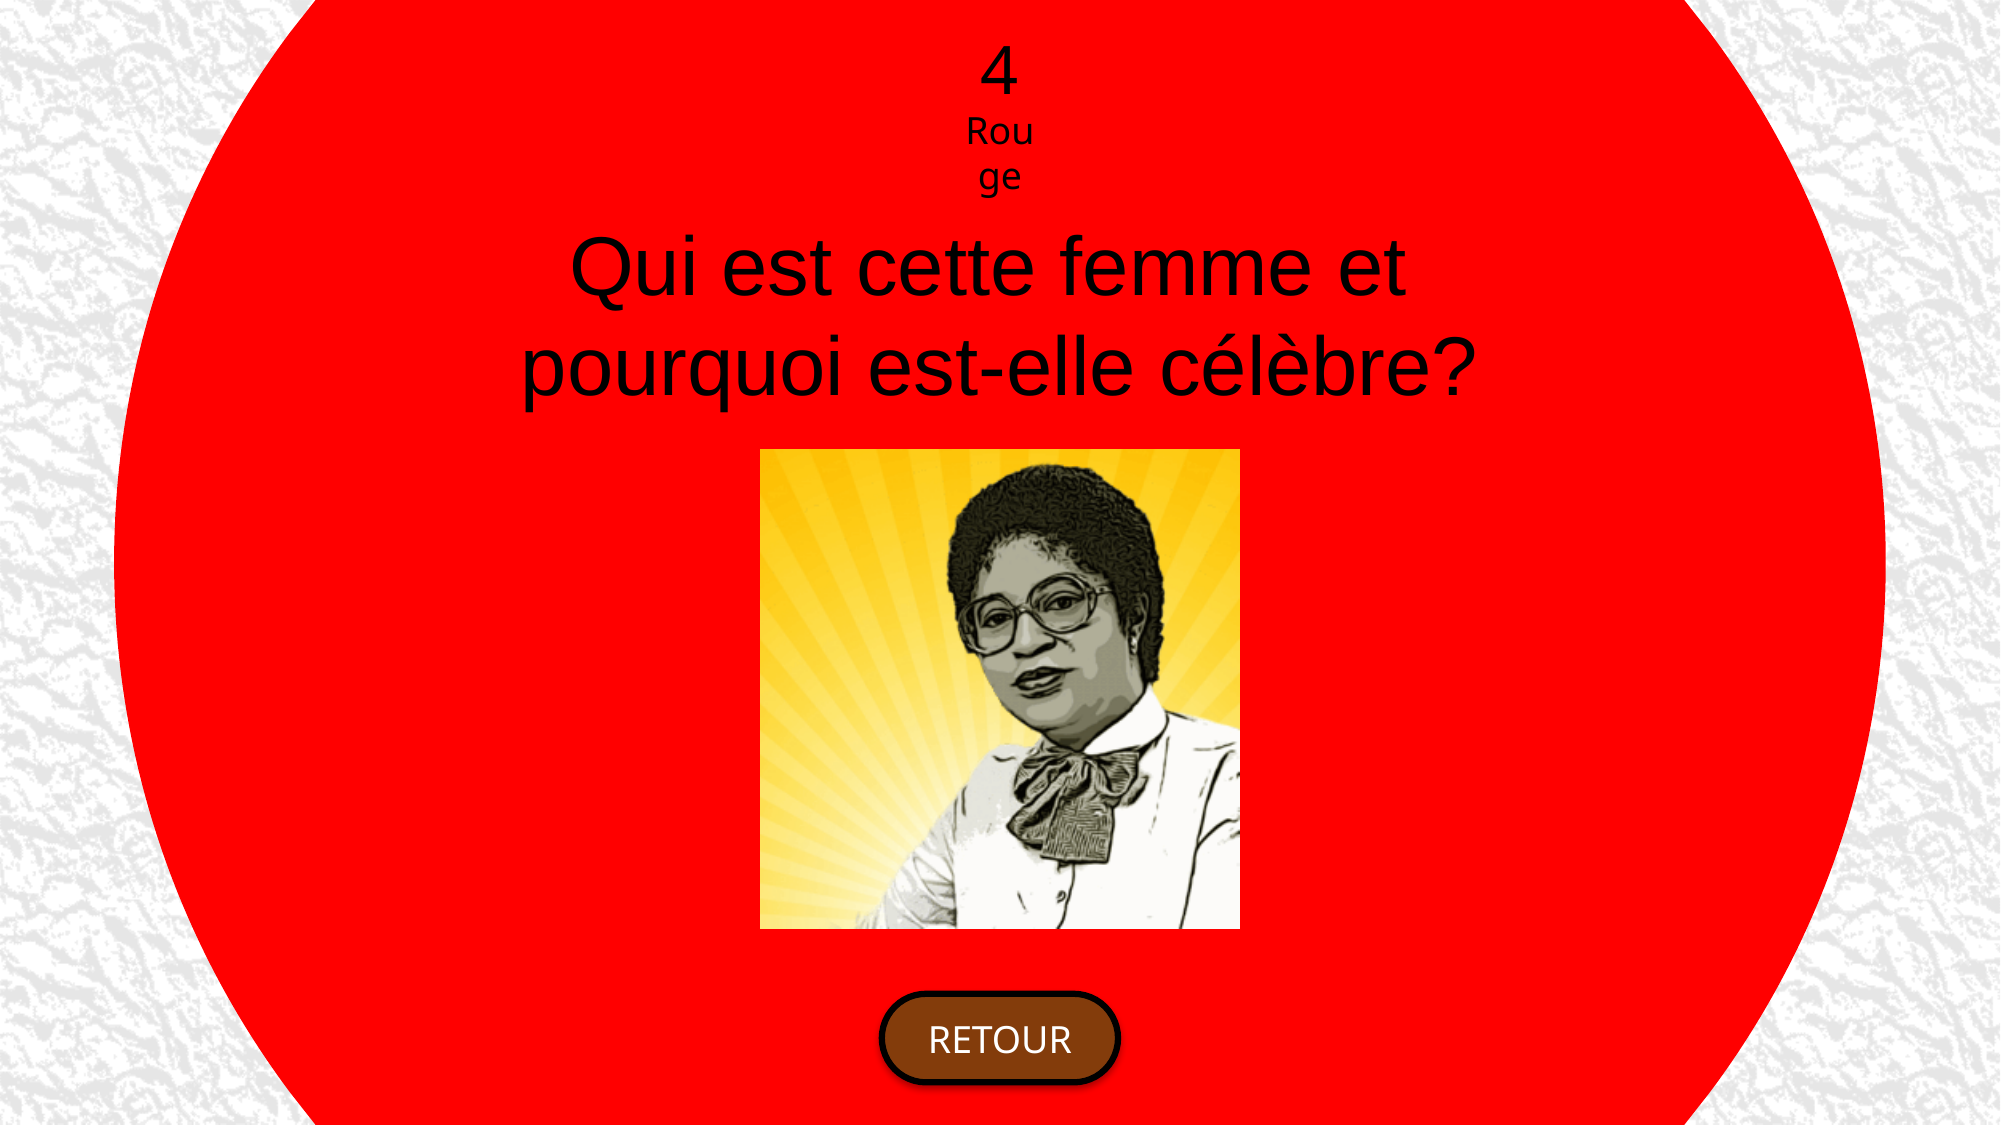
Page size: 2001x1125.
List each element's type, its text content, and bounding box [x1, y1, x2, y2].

text_box RETOUR [881, 993, 1119, 1083]
picture [0, 0, 314, 1125]
picture [759, 448, 1241, 929]
text_box 4 Rouge [945, 20, 1055, 205]
picture [1685, 0, 2001, 1125]
text_box Qui est cette femme et pourquoi est-elle célèbre? [114, 0, 1886, 1125]
